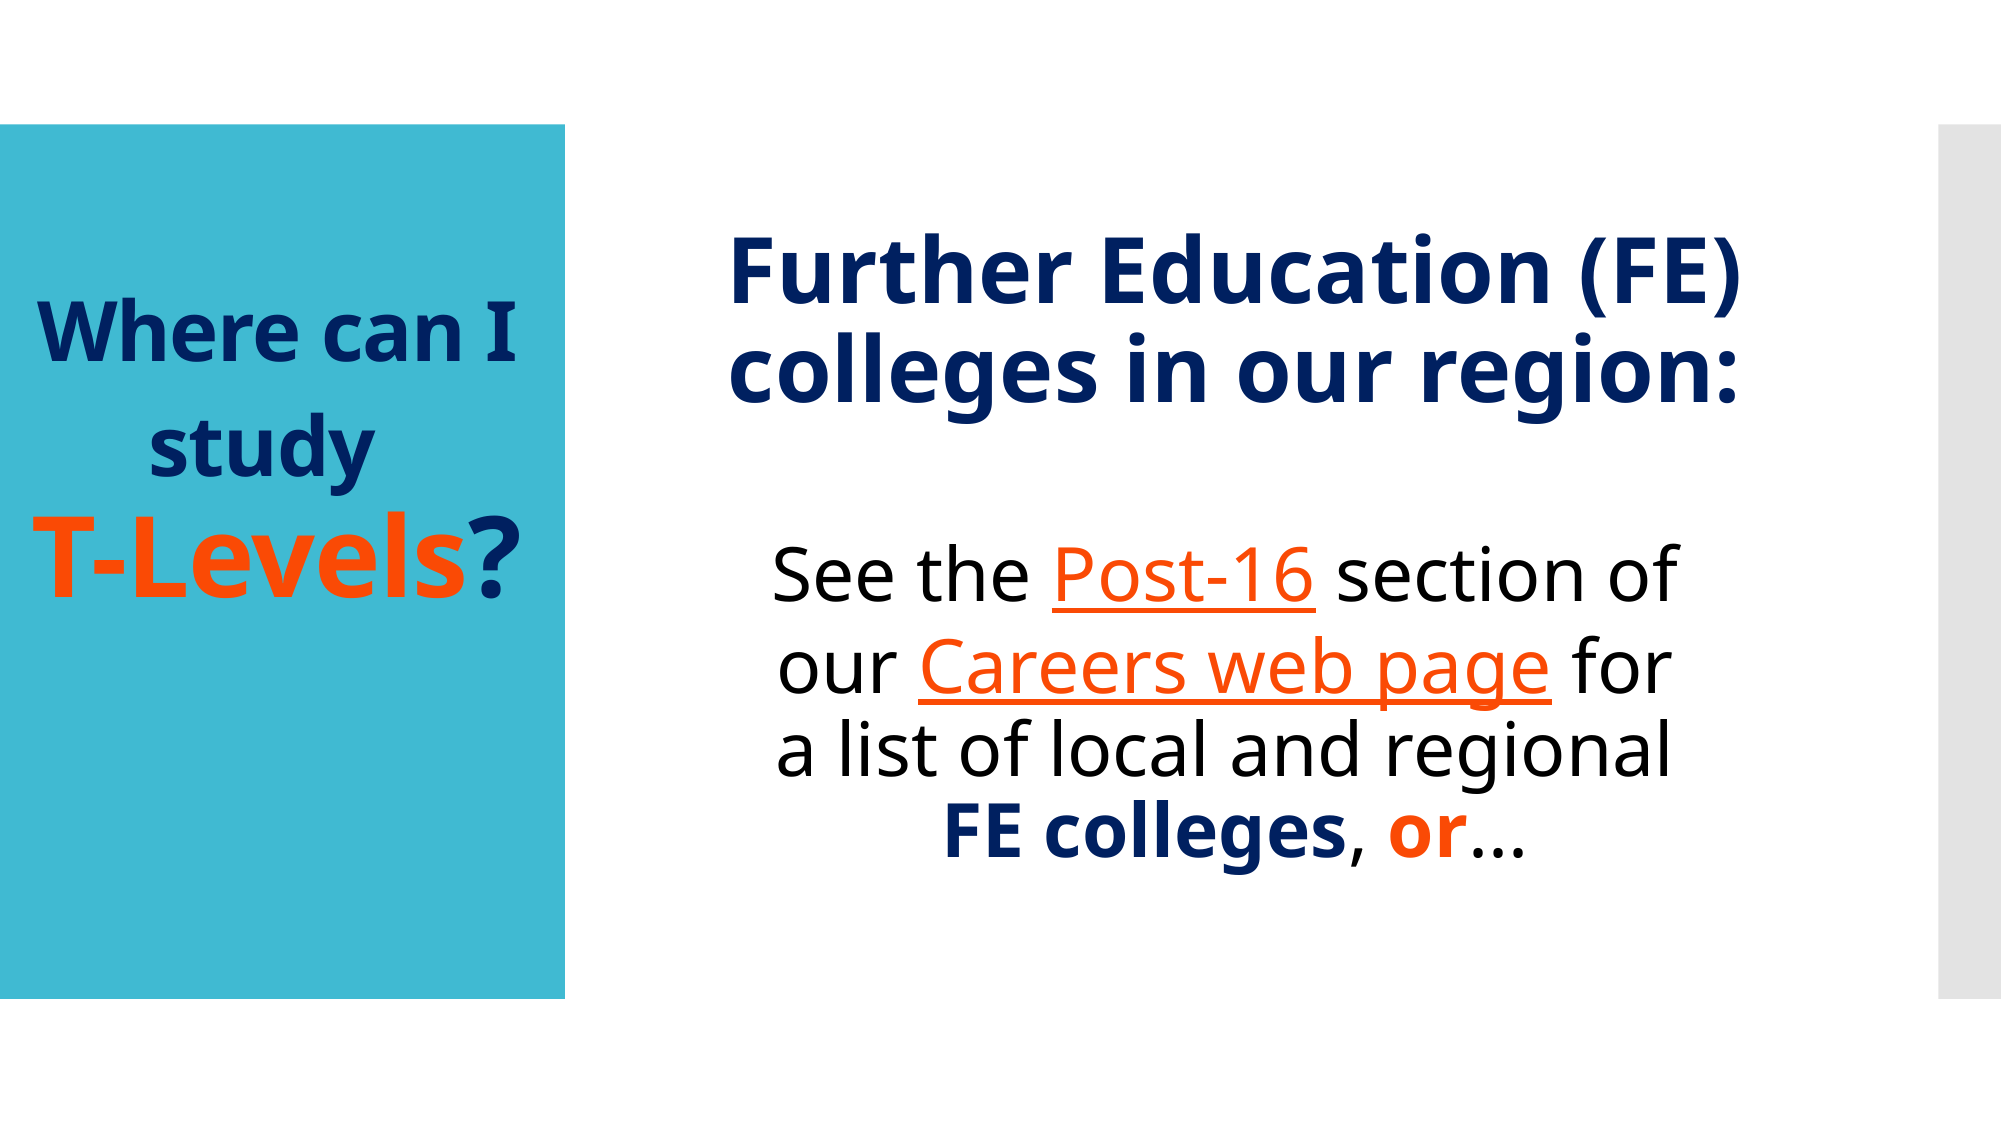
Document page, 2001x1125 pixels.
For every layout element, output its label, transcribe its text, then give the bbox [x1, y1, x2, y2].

list Further Education (FE) colleges in our region: See the Post-16 section of our Careers web page for a list of local and regional FE colleges, or... [634, 141, 1835, 982]
title Where can I study T-Levels? [0, 161, 555, 670]
